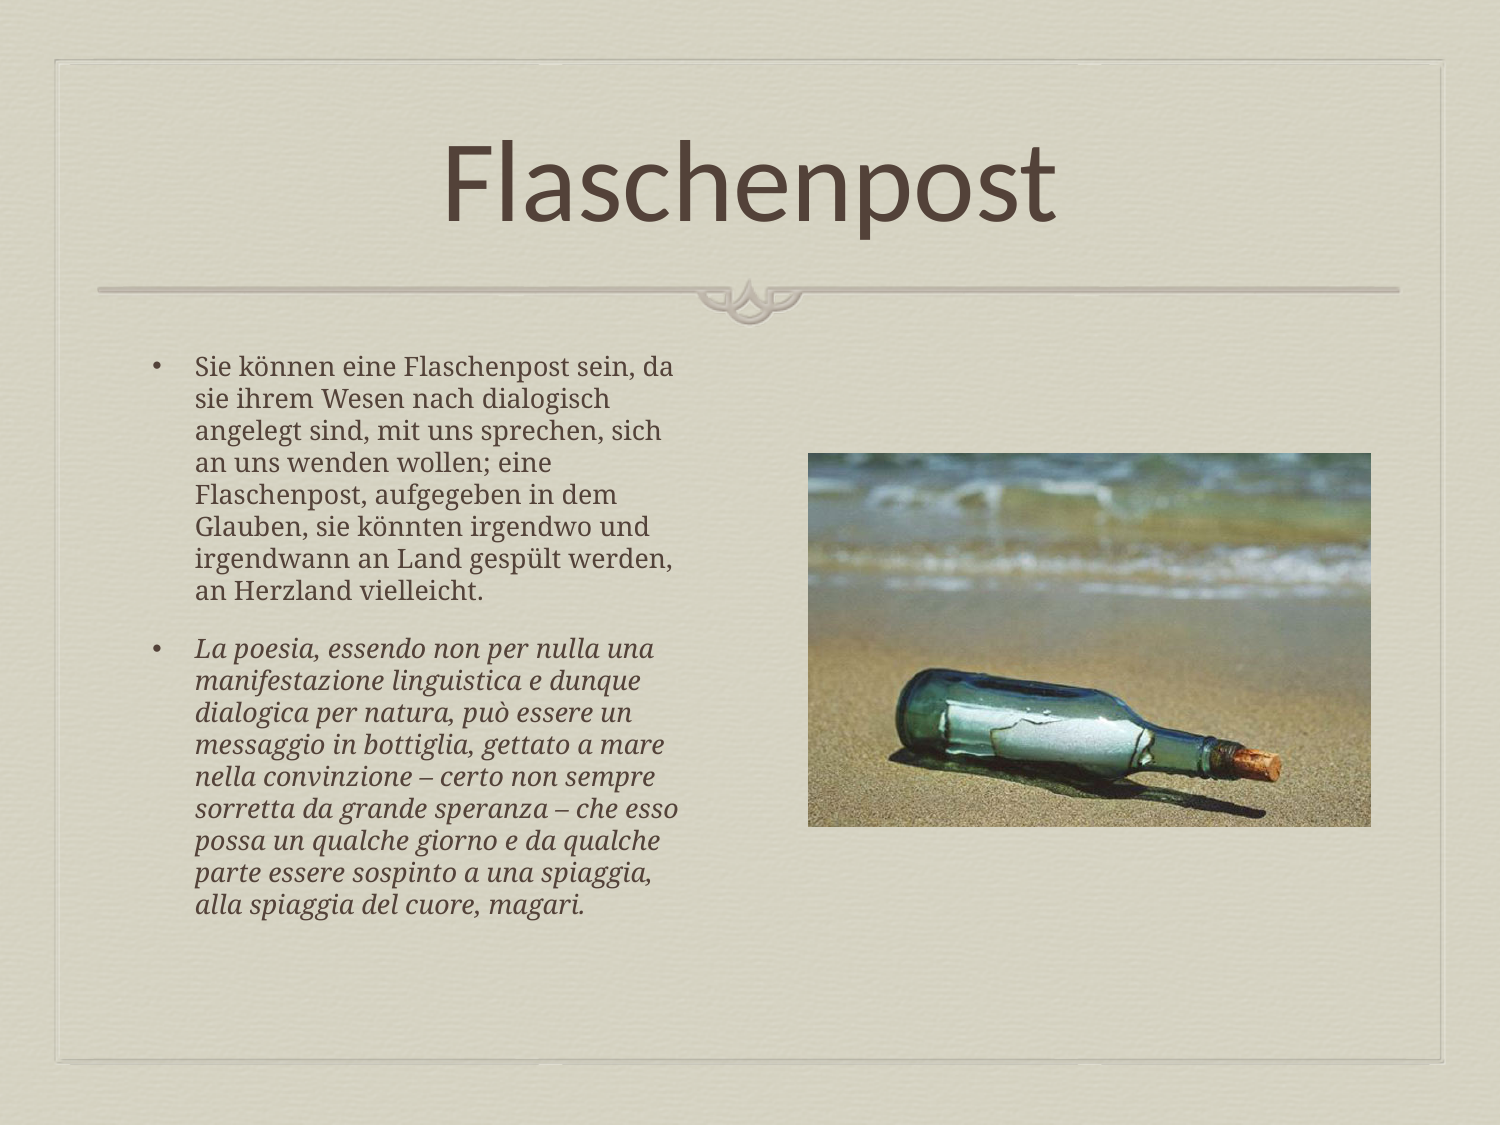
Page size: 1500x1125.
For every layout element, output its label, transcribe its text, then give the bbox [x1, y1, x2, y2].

picture [0, 0, 1500, 1125]
list Sie können eine Flaschenpost sein, da sie ihrem Wesen nach dialogisch angelegt sind, mit uns sprechen, sich an uns wenden wollen; eine Flaschenpost, aufgegeben in dem Glauben, sie könnten irgendwo und irgendwann an Land gespült werden, an Herzland vielleicht. La poesia, essendo non per nulla una manifestazione linguistica e dunque dialogica per natura, può essere un messaggio in bottiglia, gettato a mare nella convinzione – certo non sempre sorretta da grande speranza – che esso possa un qualche giorno e da qualche parte essere sospinto a una spiaggia, alla spiaggia del cuore, magari. [137, 341, 700, 939]
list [807, 341, 1372, 940]
title Flaschenpost [131, 62, 1369, 288]
